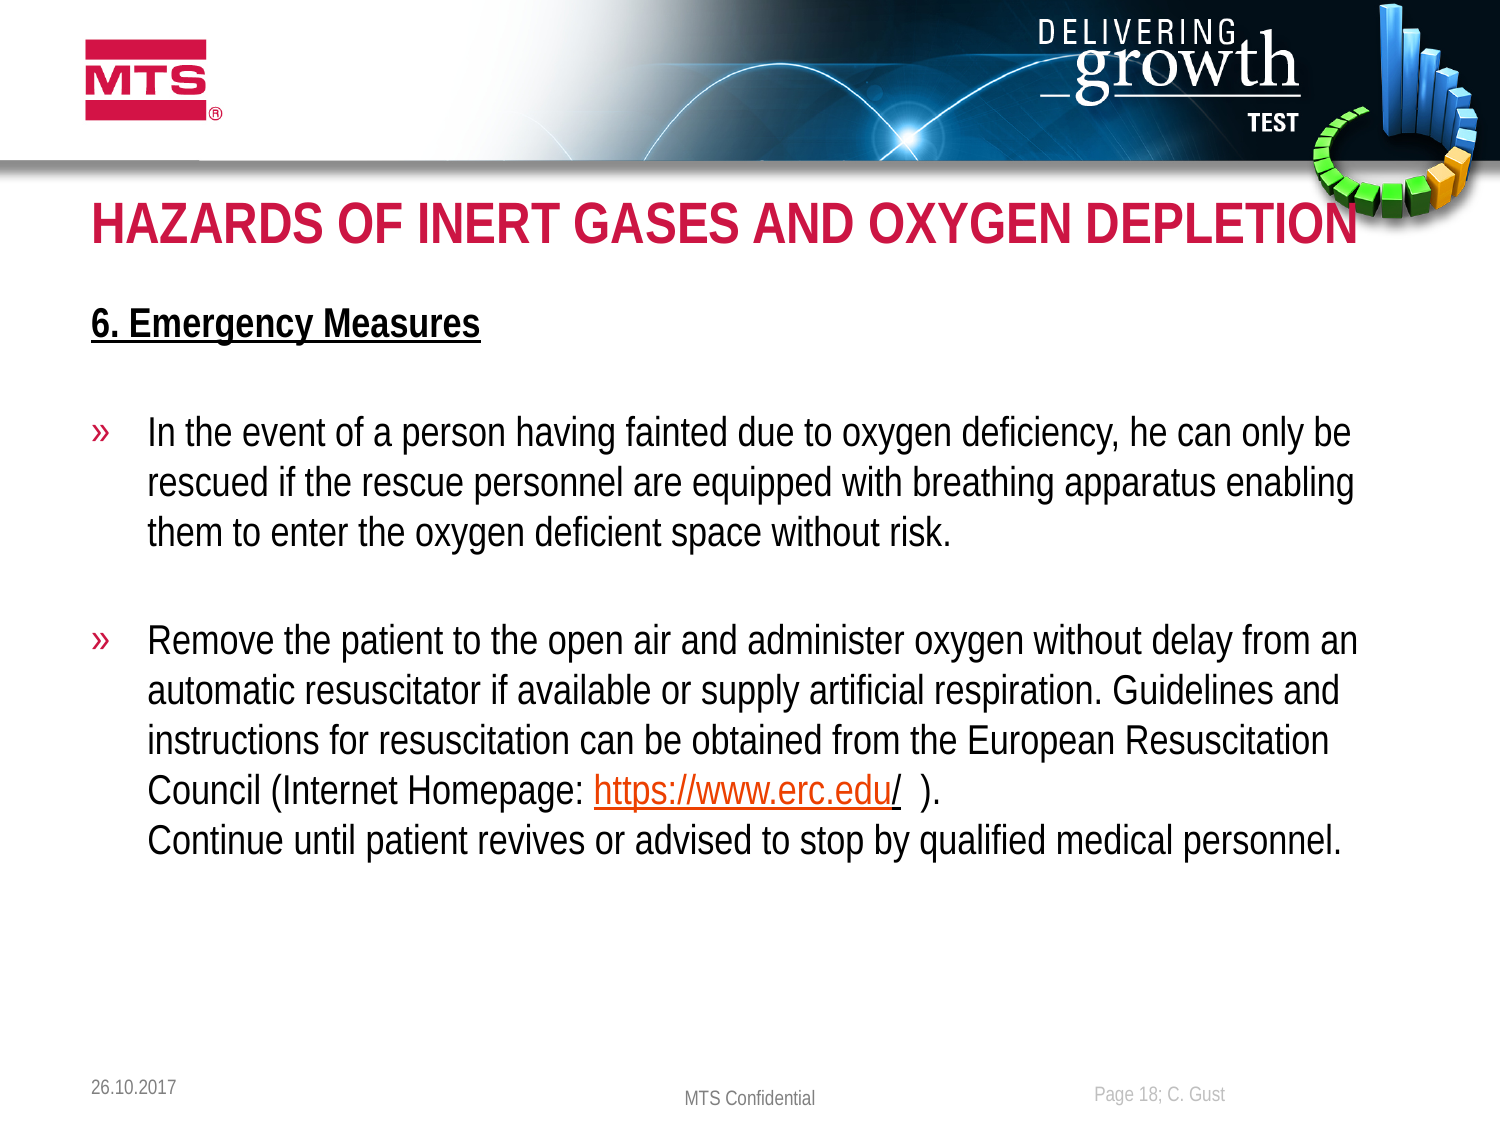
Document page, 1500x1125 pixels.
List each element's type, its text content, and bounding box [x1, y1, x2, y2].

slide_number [75, 1065, 221, 1107]
slide_number Page 18; C. Gust [1079, 1072, 1430, 1114]
title HAZARDS OF INERT GASES AND OXYGEN DEPLETION [75, 180, 1430, 260]
list 6. Emergency Measures In the event of a person having fainted due to oxygen deficiency, he can only be rescued if the rescue personnel are equipped with breathing apparatus enabling them to enter the oxygen deficient space without risk. Remove the patient to the open air and administer oxygen without delay from an automatic resuscitator if available or supply artificial respiration. Guidelines and instructions for resuscitation can be obtained from the European Resuscitation Council (Internet Homepage: https://www.erc.edu/ ). Continue until patient revives or advised to stop by qualified medical personnel. [75, 260, 1432, 1054]
picture [0, 0, 1500, 242]
text_box MTS Confidential [512, 1076, 988, 1115]
